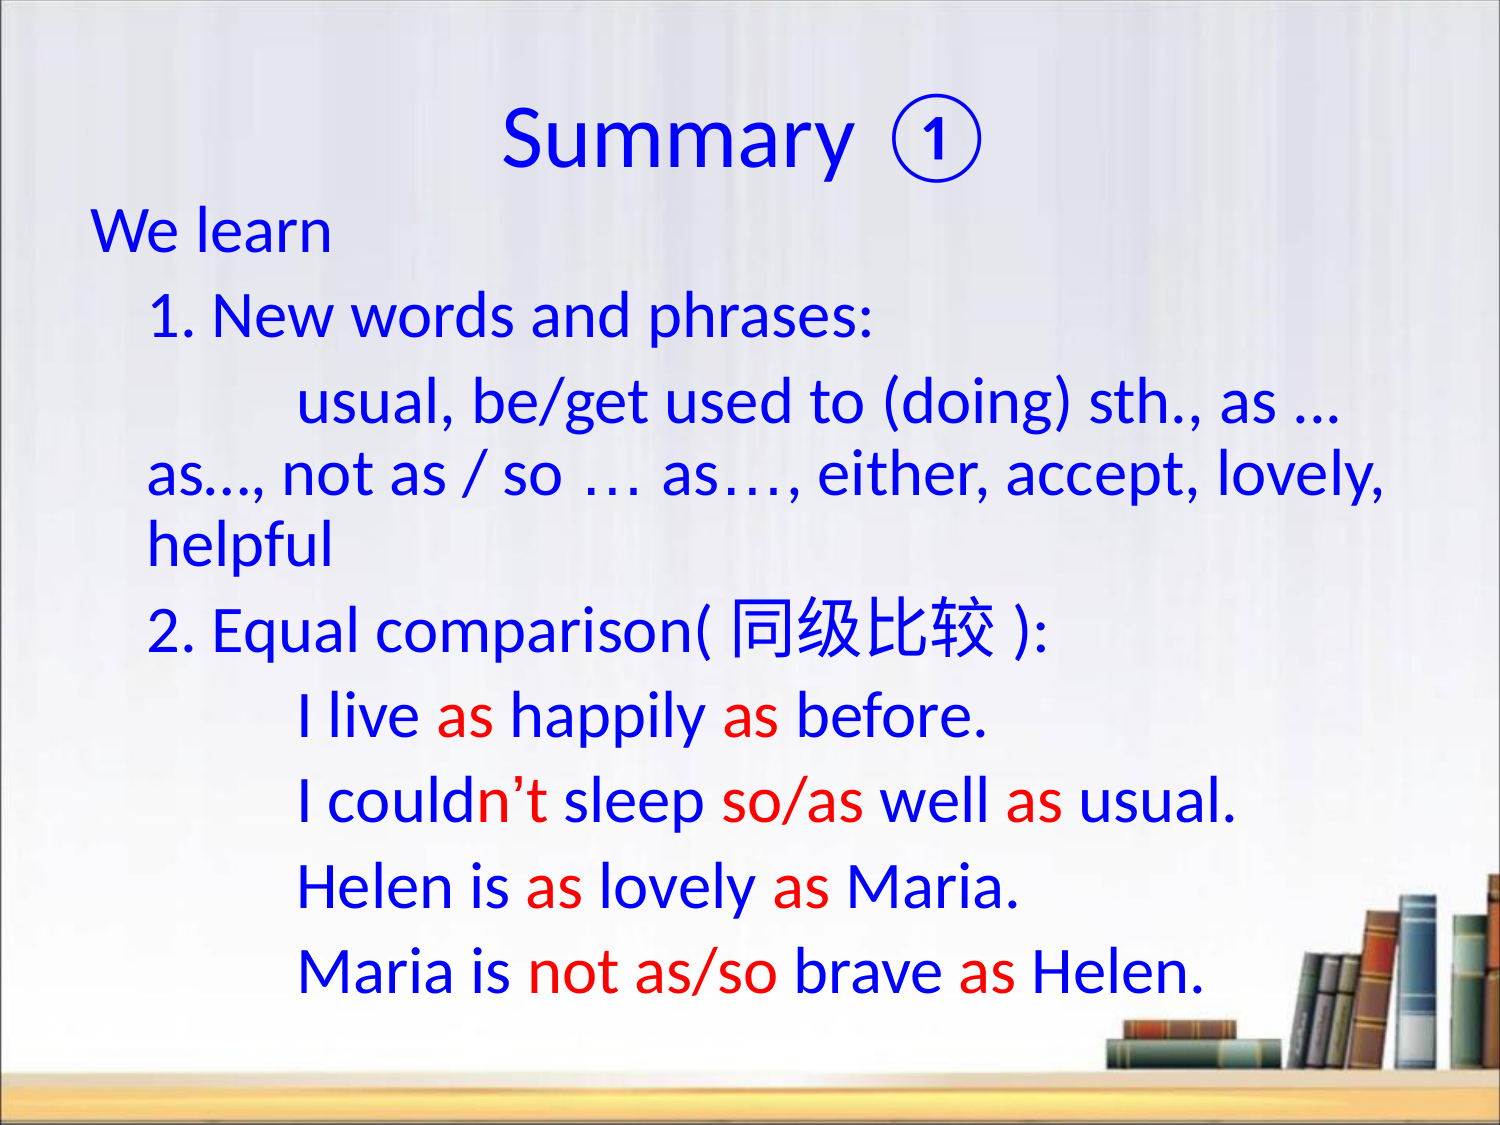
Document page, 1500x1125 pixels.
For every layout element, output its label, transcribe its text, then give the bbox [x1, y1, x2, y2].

title Summary ① [75, 37, 1425, 187]
picture [0, 0, 1500, 1125]
list We learn 1. New words and phrases: usual, be/get used to (doing) sth., as ... as…, not as / so … as…, either, accept, lovely, helpful 2. Equal comparison(同级比较): I live as happily as before. I couldn’t sleep so/as well as usual. Helen is as lovely as Maria. Maria is not as/so brave as Helen. [75, 187, 1425, 1063]
